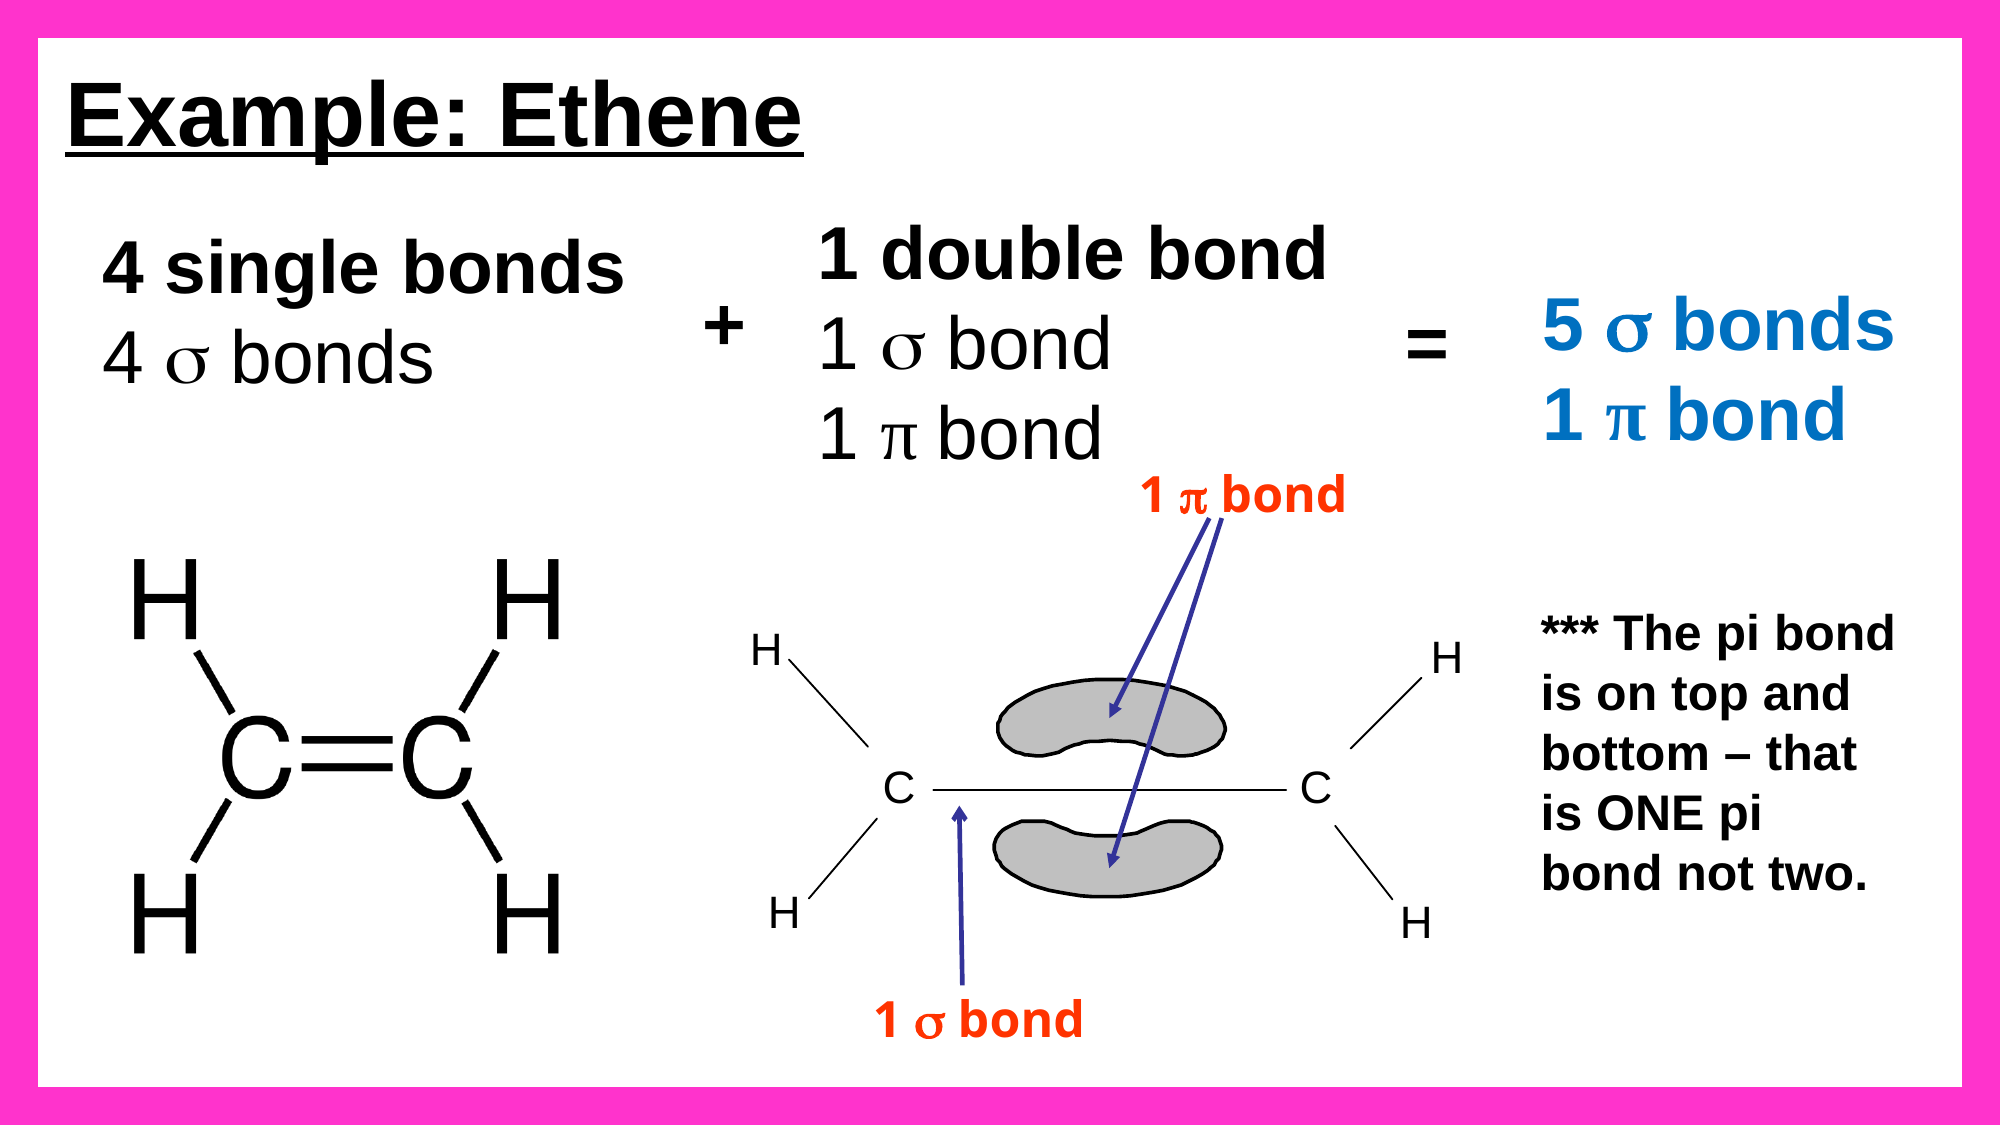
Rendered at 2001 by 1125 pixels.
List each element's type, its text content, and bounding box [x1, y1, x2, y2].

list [734, 592, 2000, 982]
text_box 5  bonds 1 π bond [1528, 267, 1912, 463]
text_box 4 single bonds 4  bonds [87, 210, 642, 406]
text_box + [687, 267, 803, 373]
picture [112, 537, 578, 975]
title Example: Ethene [49, 47, 1851, 174]
text_box = [1390, 287, 1528, 393]
text_box 1  bond [858, 990, 1100, 1056]
text_box [0, 0, 2000, 1125]
text_box 1  bond [1123, 455, 1363, 531]
text_box 1 double bond 1  bond 1 π bond [803, 197, 1345, 483]
